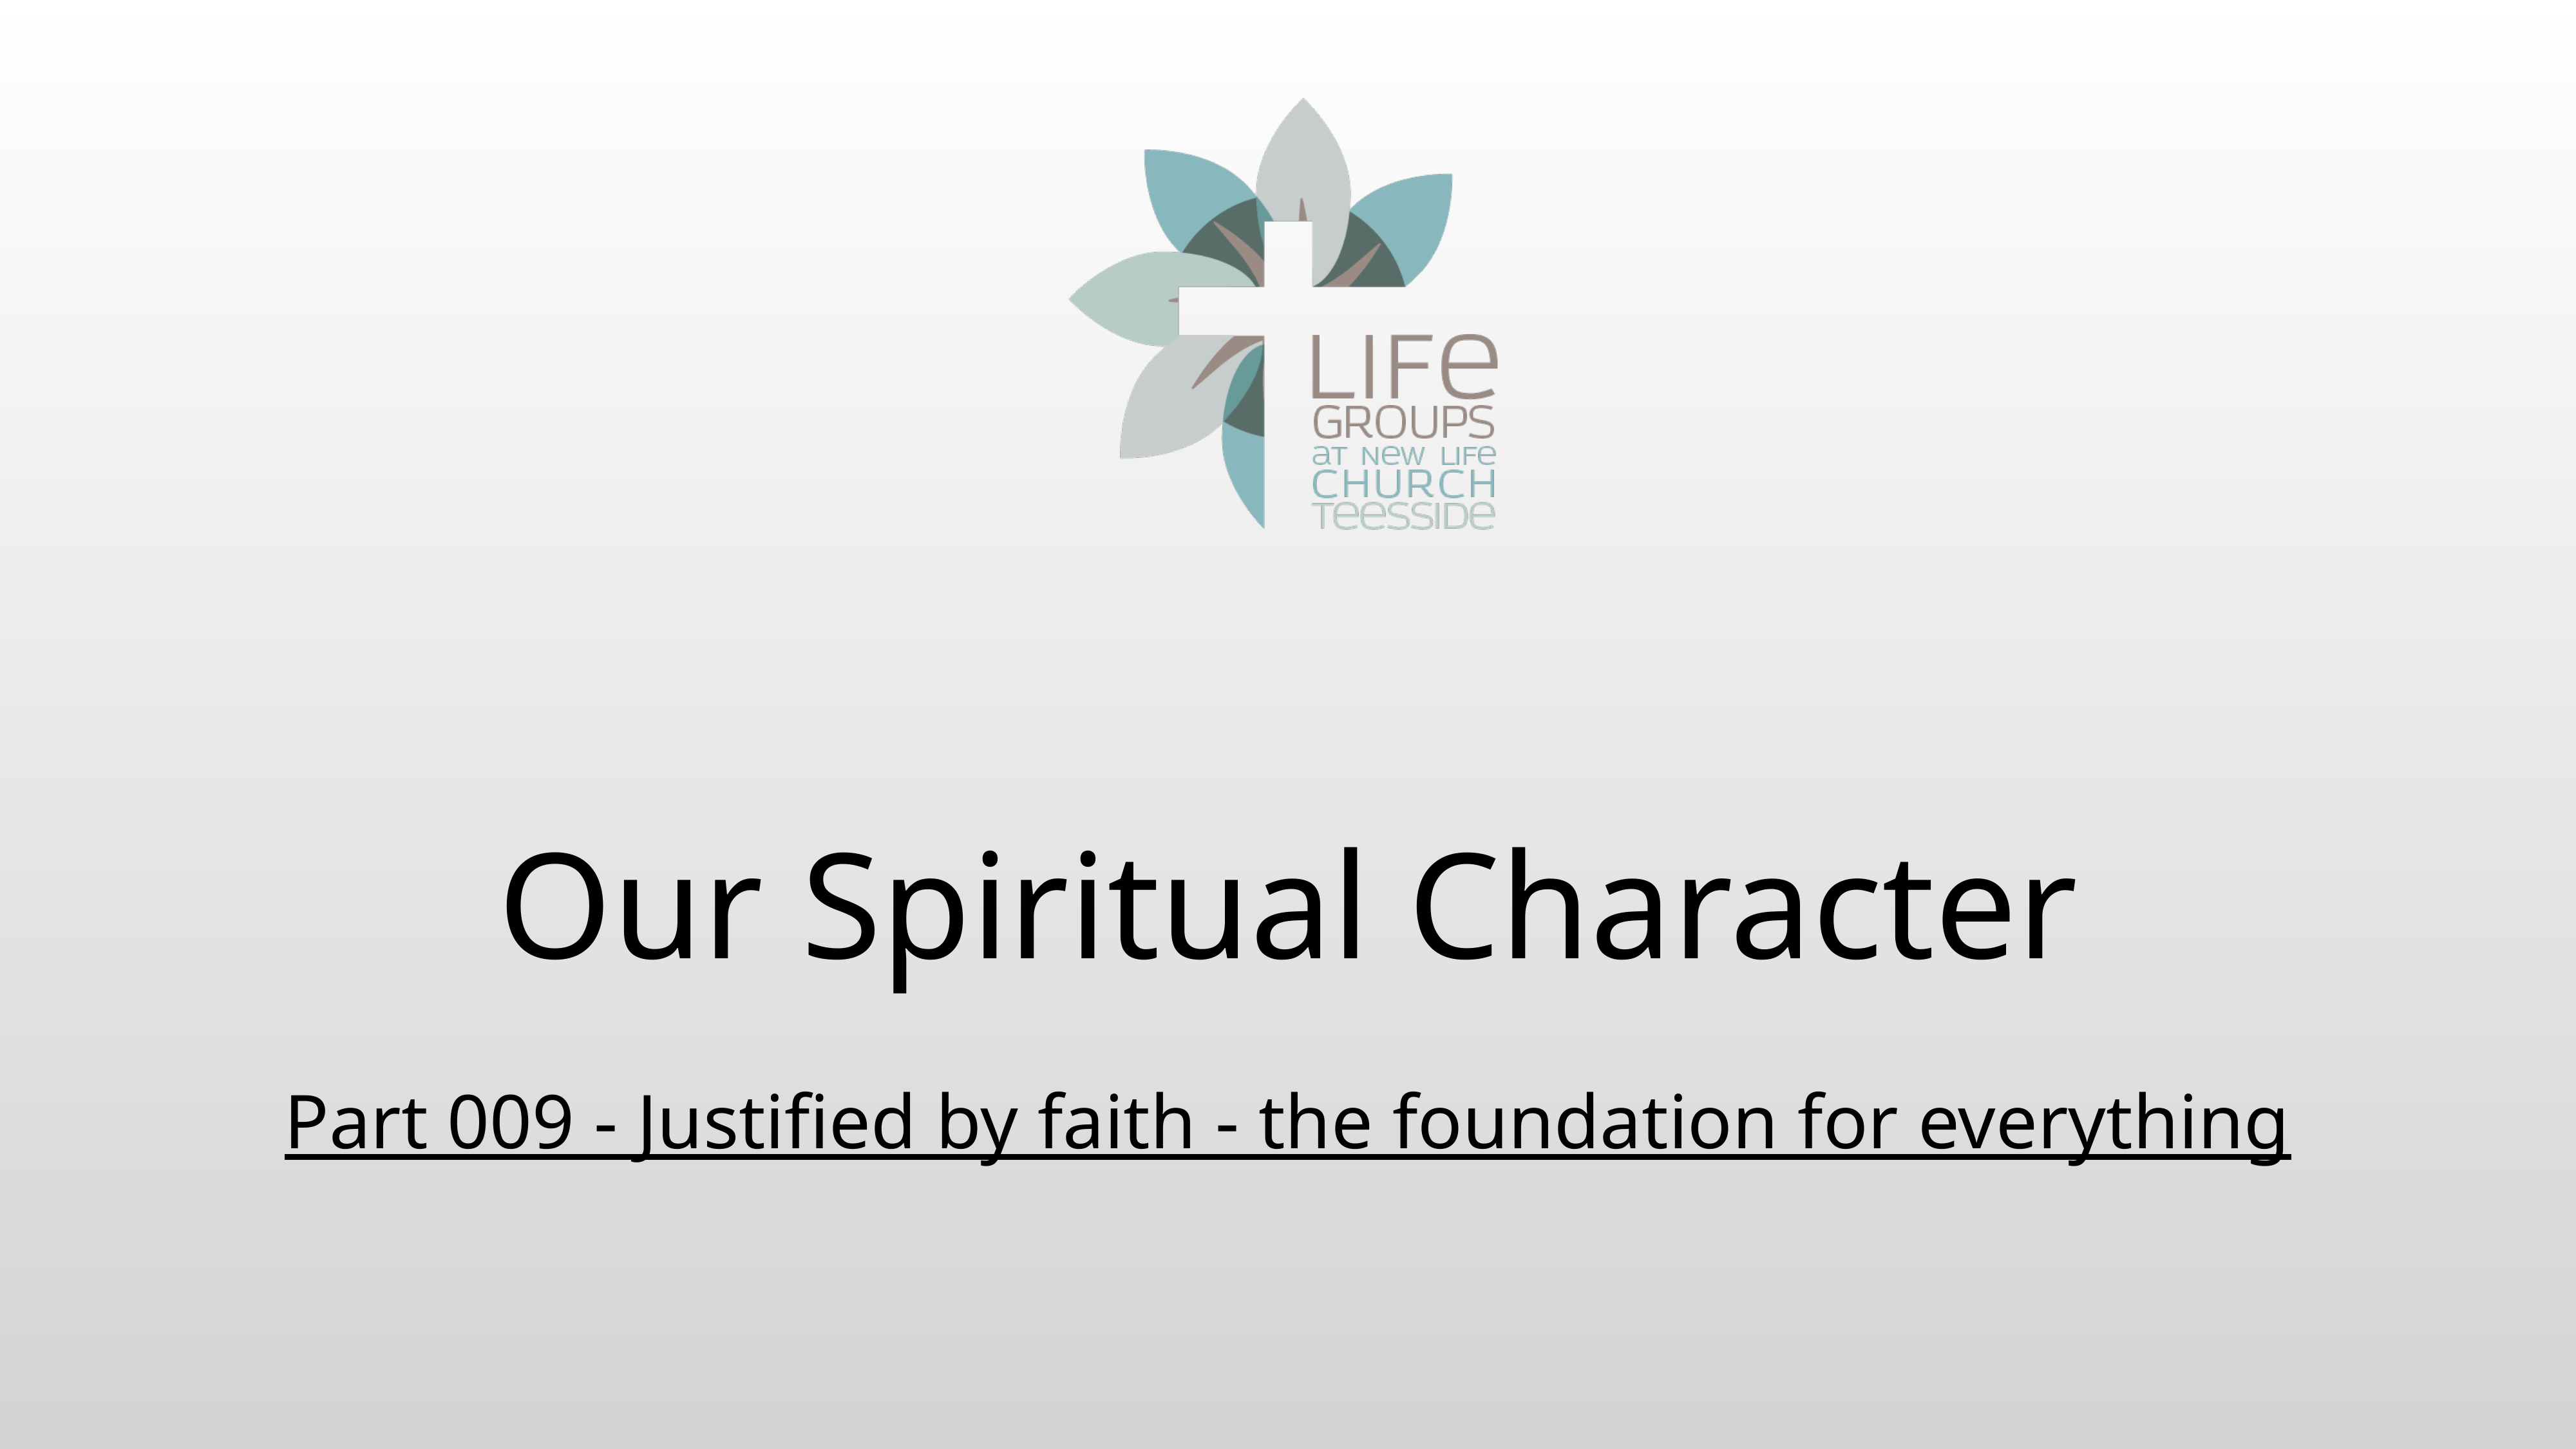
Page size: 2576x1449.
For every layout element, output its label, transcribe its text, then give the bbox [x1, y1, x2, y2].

picture [1065, 95, 1511, 544]
title Our Spiritual Character [187, 736, 2389, 994]
subtitle Part 009 - Justified by faith - the foundation for everything [187, 1068, 2389, 1285]
